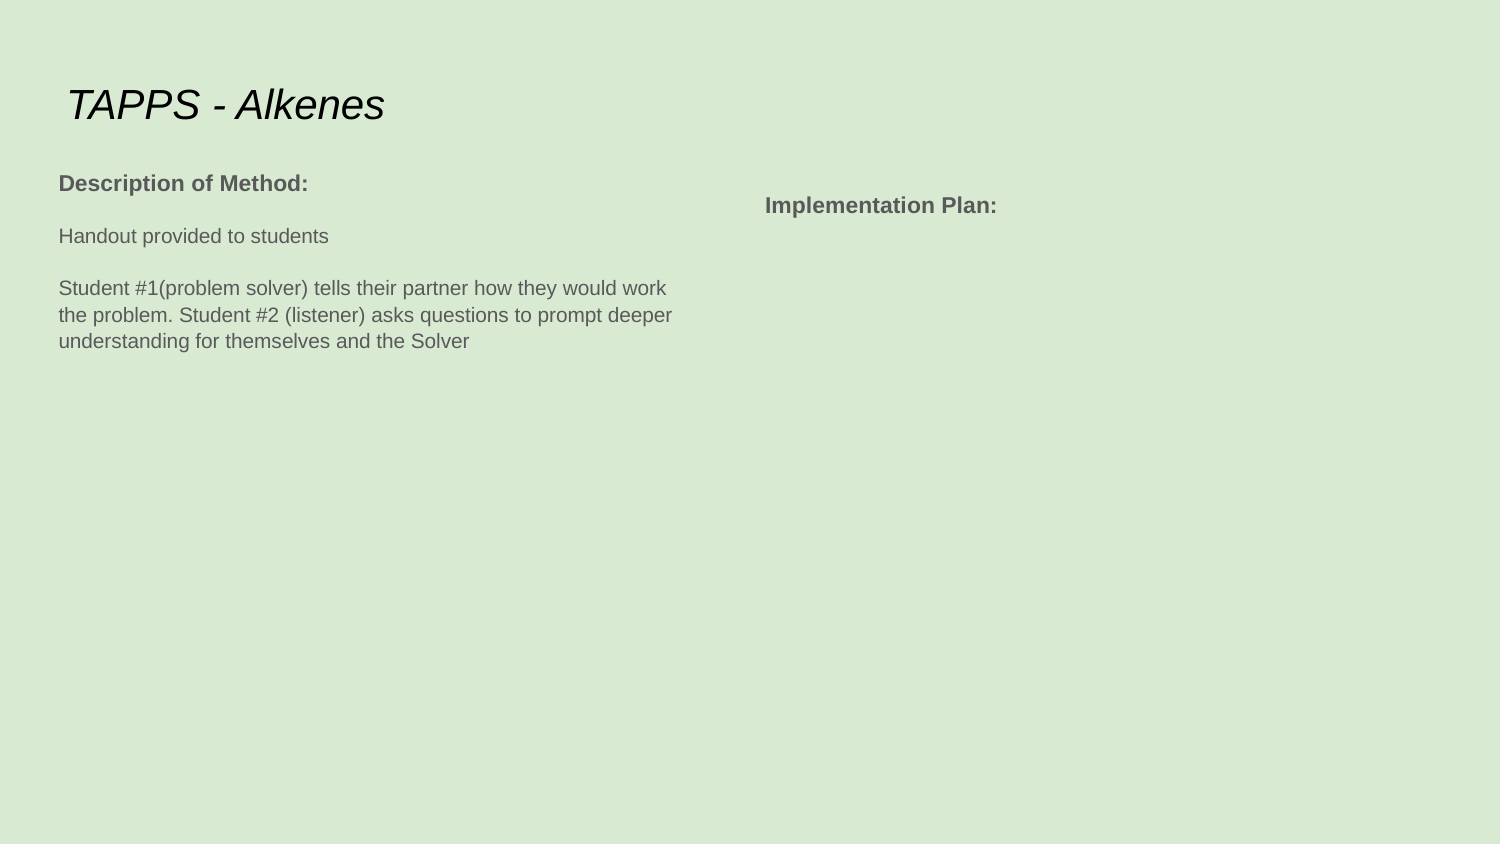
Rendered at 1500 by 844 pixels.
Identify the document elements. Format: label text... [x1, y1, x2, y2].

list Description of Method: Handout provided to students Student #1(problem solver) tells their partner how they would work the problem. Student #2 (listener) asks questions to prompt deeper understanding for themselves and the Solver [43, 152, 709, 775]
title TAPPS - Alkenes [51, 66, 1449, 161]
list Implementation Plan: [750, 173, 1415, 796]
